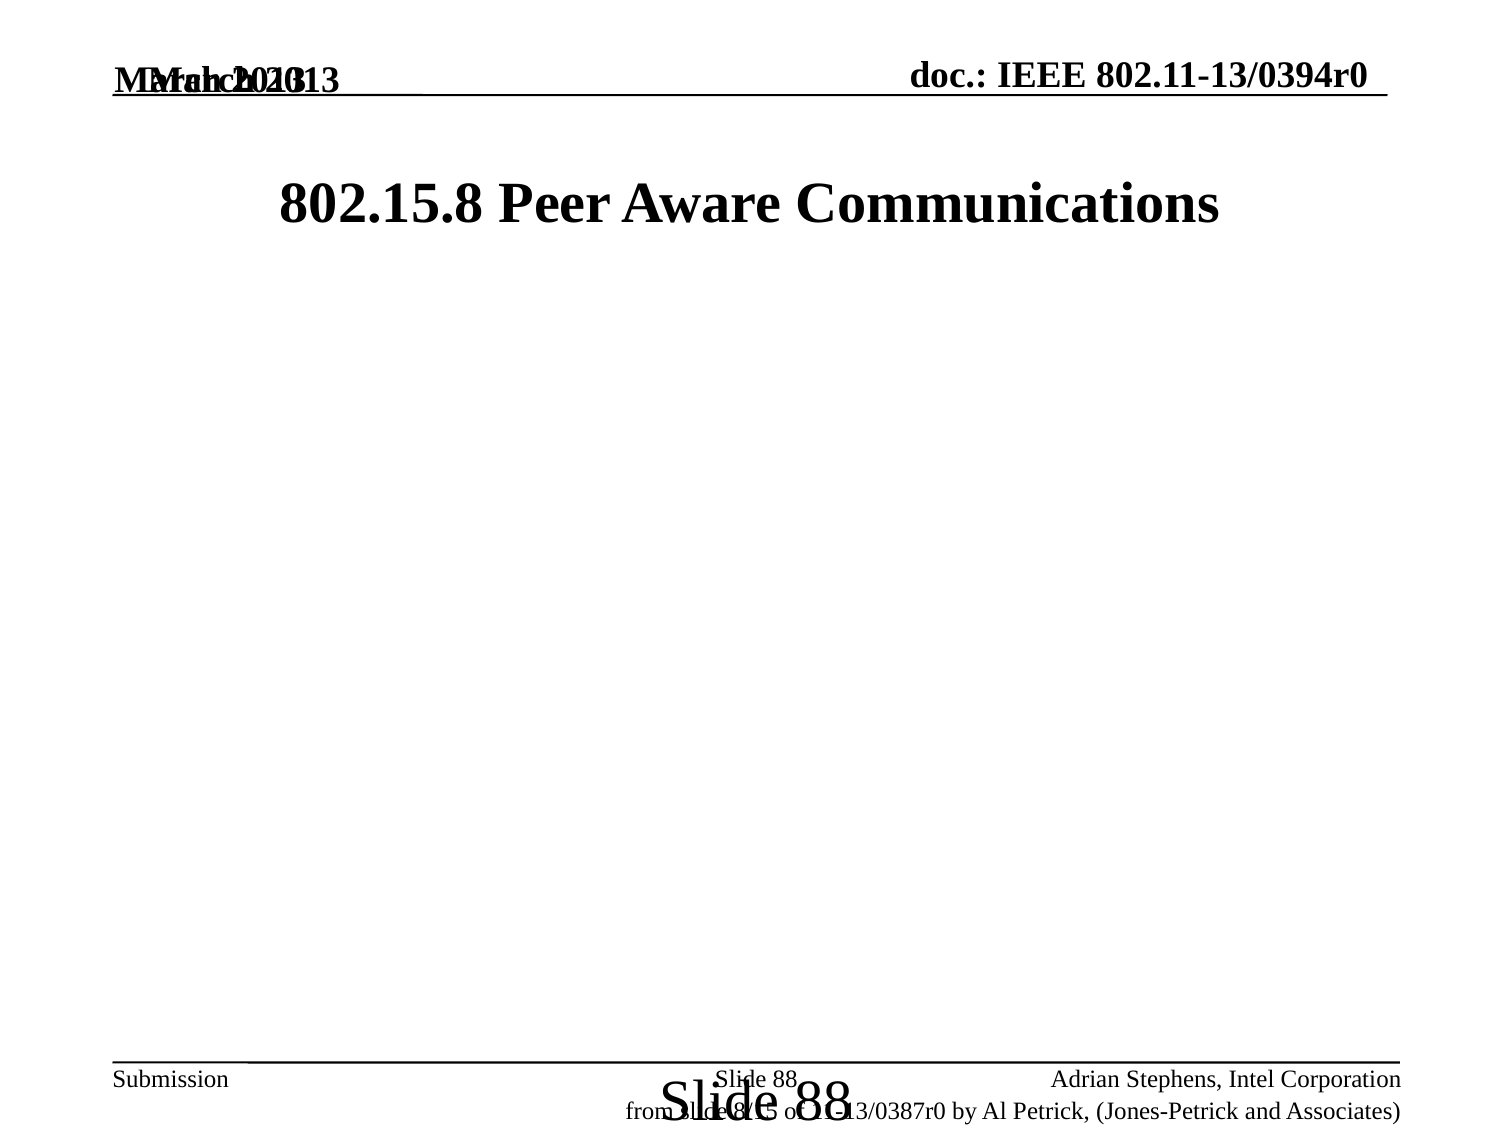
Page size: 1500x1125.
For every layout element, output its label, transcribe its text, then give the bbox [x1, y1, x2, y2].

text_box Slide 88 [567, 1062, 946, 1087]
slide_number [114, 54, 147, 100]
title 802.15.8 Peer Aware Communications [112, 145, 1388, 253]
footer Adrian Stephens, Intel Corporation [976, 1062, 1402, 1087]
text_box March 2013 [147, 54, 341, 100]
text_box from slide 8/15 of 11-13/0387r0 by Al Petrick, (Jones-Petrick and Associates) [343, 1087, 1417, 1125]
